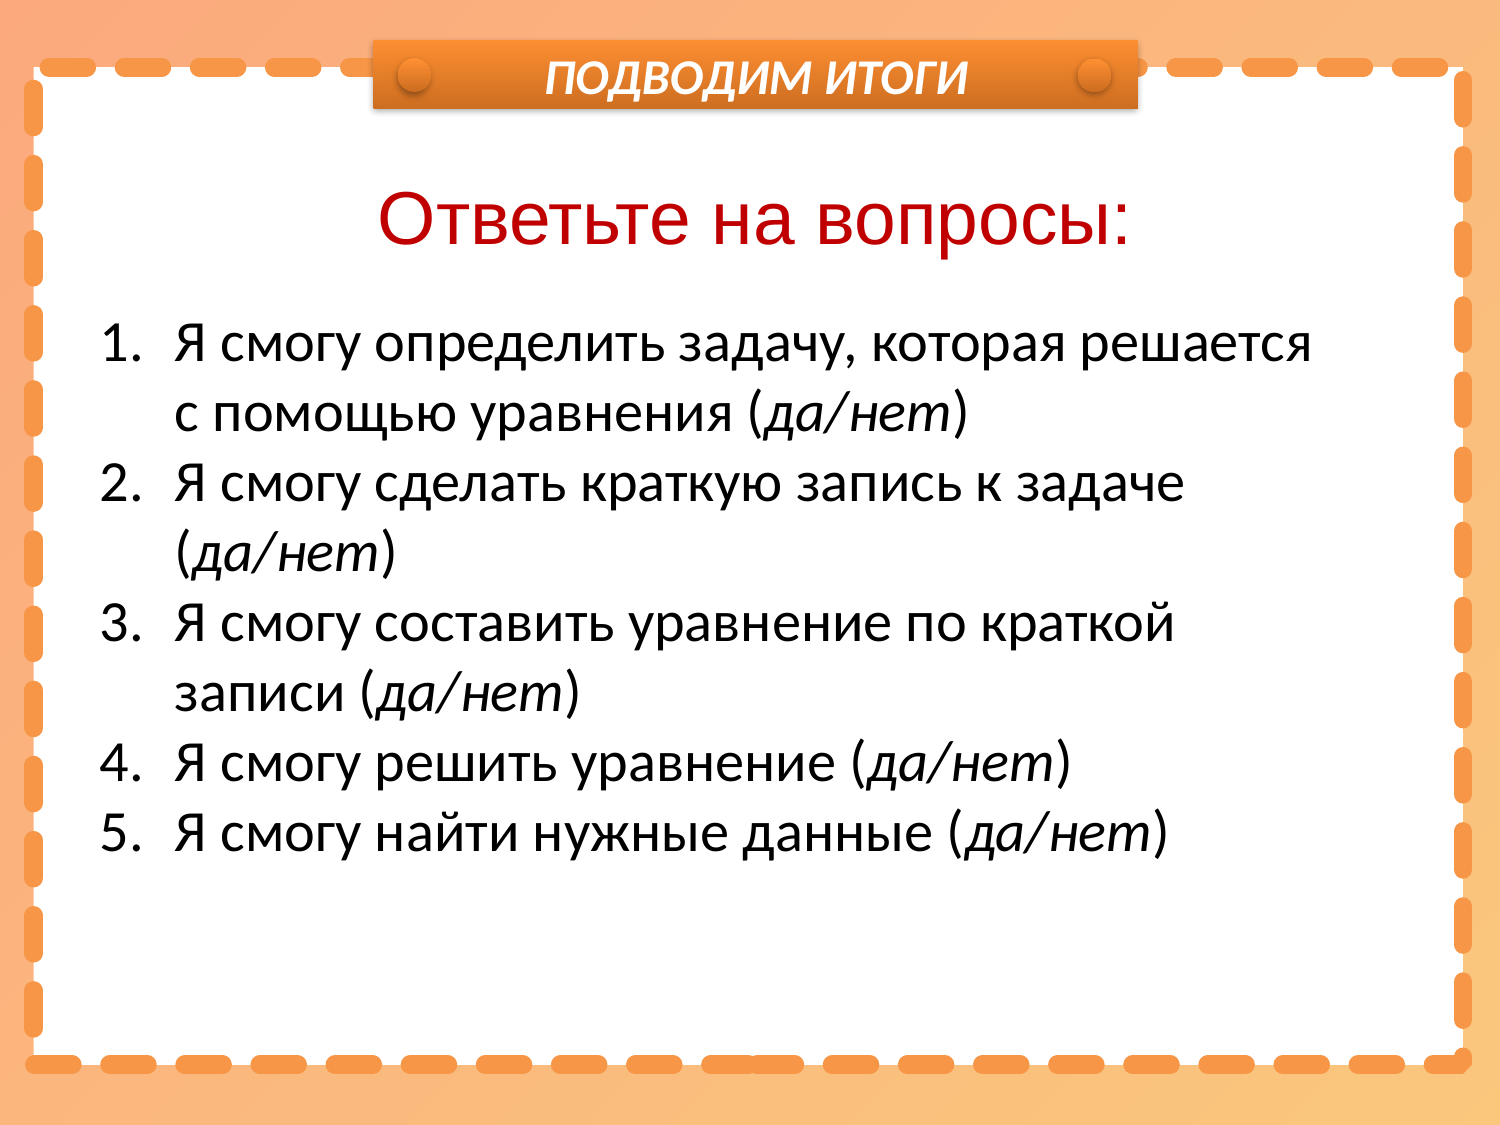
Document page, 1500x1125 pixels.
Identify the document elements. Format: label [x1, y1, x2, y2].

text_box [33, 39, 1464, 1065]
